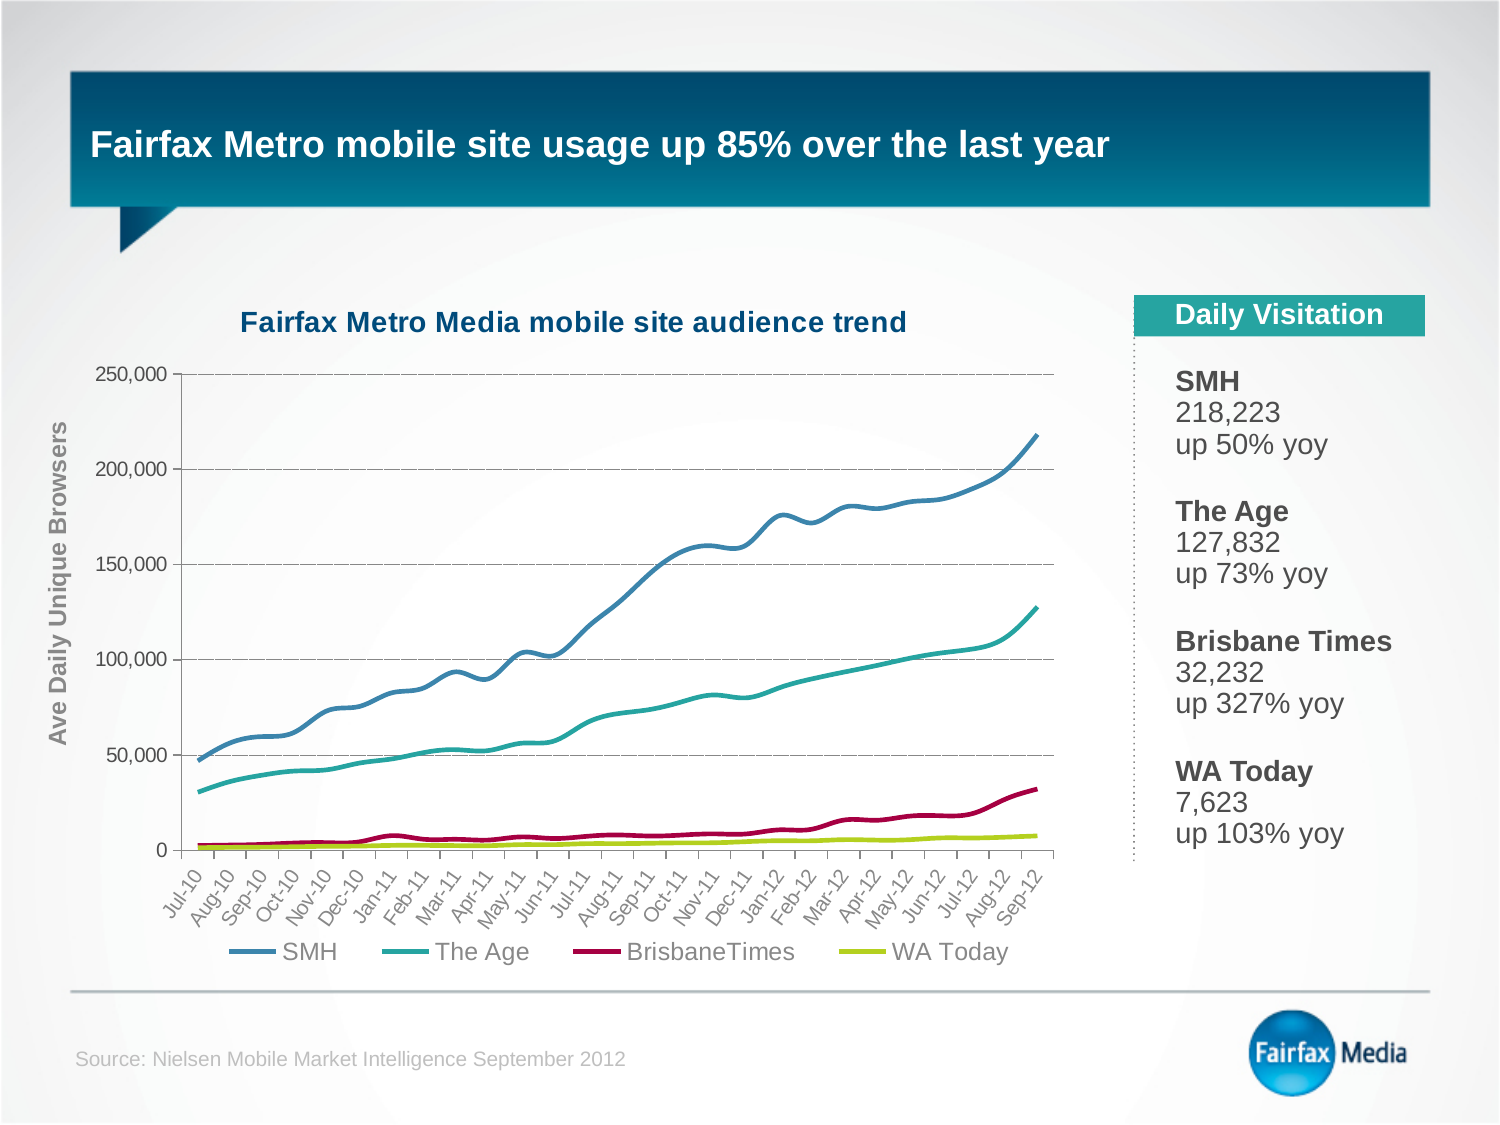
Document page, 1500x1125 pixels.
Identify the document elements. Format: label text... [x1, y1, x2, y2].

text_box Daily Visitation [1134, 295, 1425, 337]
text_box WA Today 7,623 up 103% yoy [1134, 748, 1425, 865]
text_box SMH 218,223 up 50% yoy [1134, 358, 1425, 475]
title Fairfax Metro mobile site usage up 85% over the last year [75, 75, 1425, 205]
text_box Brisbane Times 32,232 up 327% yoy [1134, 618, 1425, 735]
text_box The Age 127,832 up 73% yoy [1134, 488, 1425, 605]
text_box Ave Daily Unique Browsers [32, 404, 69, 764]
list Source: Nielsen Mobile Market Intelligence September 2012 [75, 1033, 1120, 1094]
picture [0, 0, 1500, 1125]
chart [74, 274, 1074, 998]
